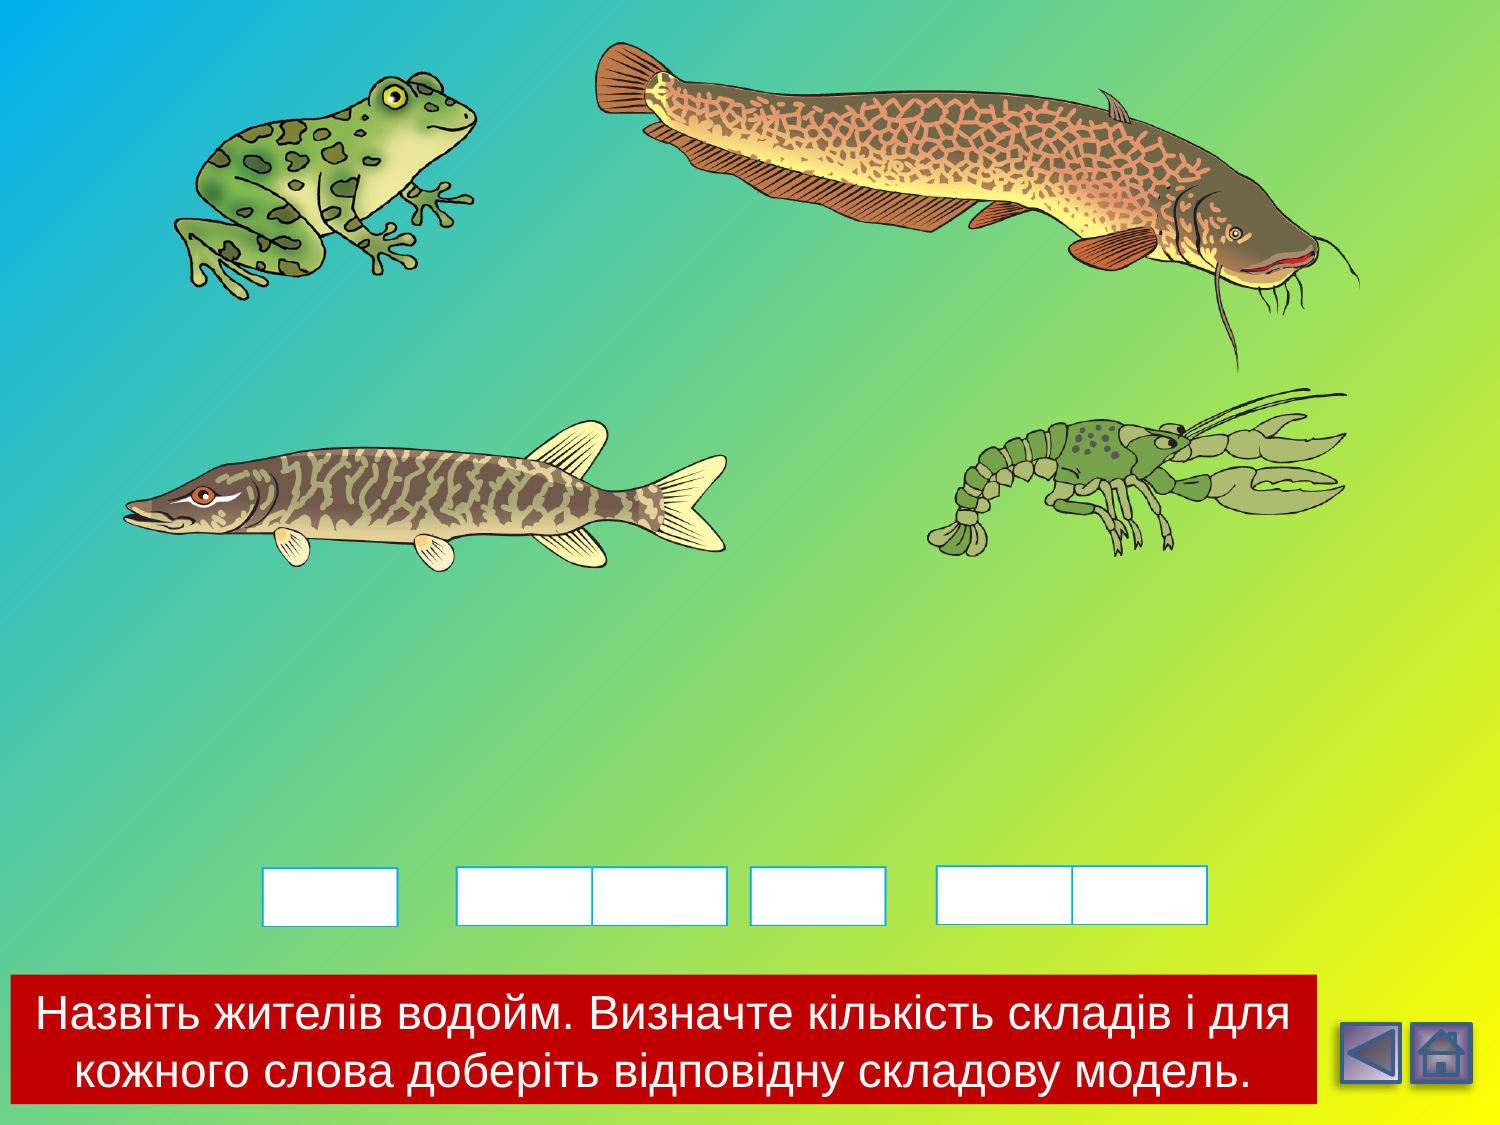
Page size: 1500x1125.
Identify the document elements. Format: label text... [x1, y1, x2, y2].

picture [594, 42, 1360, 373]
picture [741, 842, 888, 952]
text_box Назвіть жителів водойм. Визначте кількість складів і для кожного слова доберіть відповідну складову модель. [10, 974, 1317, 1105]
picture [450, 841, 732, 953]
text_box [1340, 1022, 1402, 1084]
picture [926, 387, 1347, 558]
picture [253, 842, 400, 953]
picture [930, 841, 1212, 952]
picture [123, 420, 727, 572]
text_box [1411, 1023, 1471, 1083]
picture [170, 66, 484, 303]
